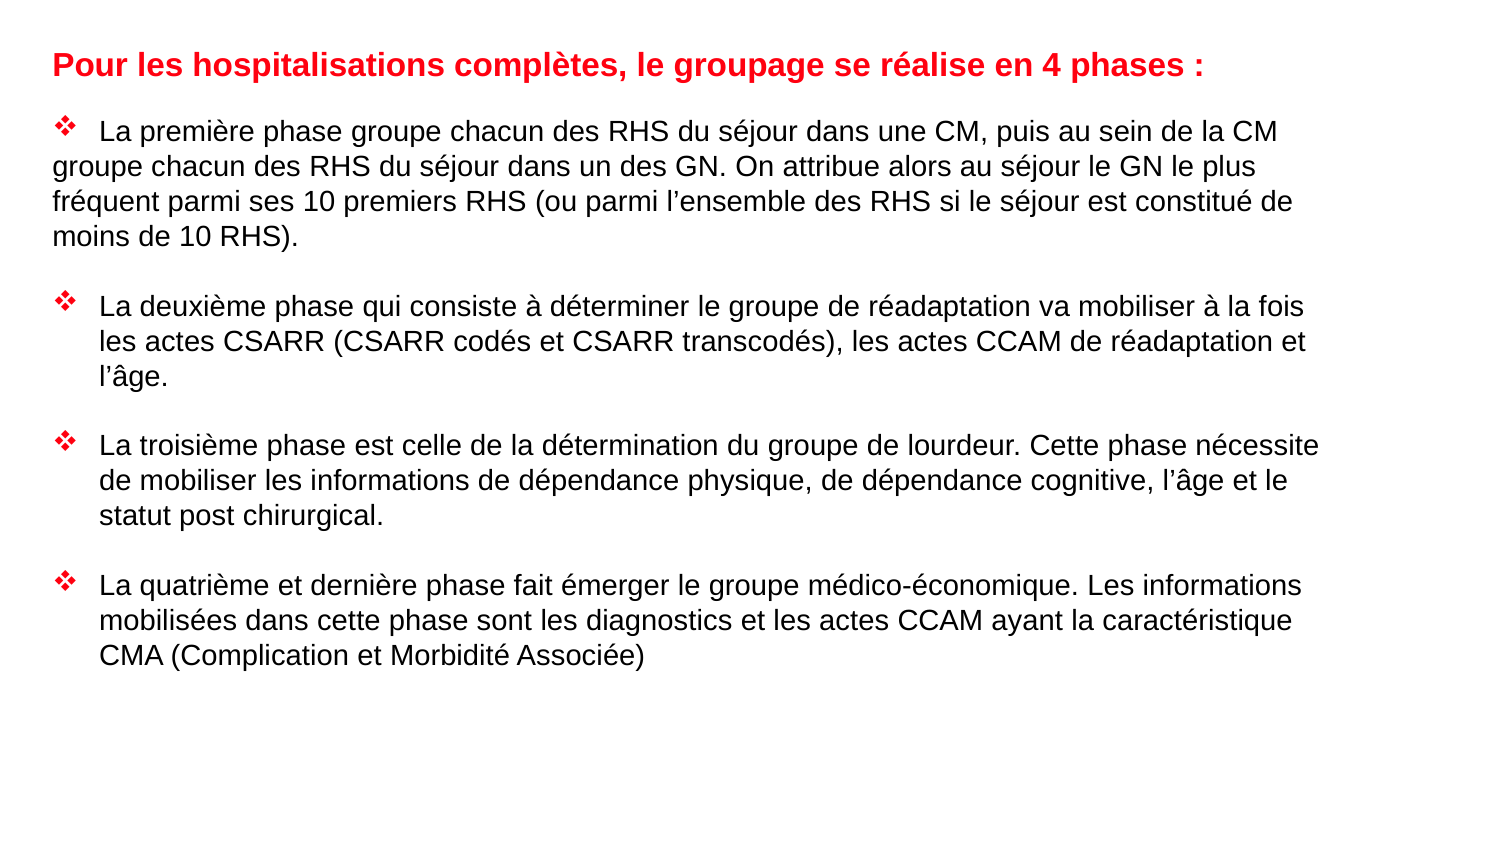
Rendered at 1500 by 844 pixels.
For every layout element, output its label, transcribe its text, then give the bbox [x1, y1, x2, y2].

text_box La première phase groupe chacun des RHS du séjour dans une CM, puis au sein de la CM groupe chacun des RHS du séjour dans un des GN. On attribue alors au séjour le GN le plus fréquent parmi ses 10 premiers RHS (ou parmi l’ensemble des RHS si le séjour est constitué de moins de 10 RHS). La deuxième phase qui consiste à déterminer le groupe de réadaptation va mobiliser à la fois les actes CSARR (CSARR codés et CSARR transcodés), les actes CCAM de réadaptation et l’âge. La troisième phase est celle de la détermination du groupe de lourdeur. Cette phase nécessite de mobiliser les informations de dépendance physique, de dépendance cognitive, l’âge et le statut post chirurgical. La quatrième et dernière phase fait émerger le groupe médico-économique. Les informations mobilisées dans cette phase sont les diagnostics et les actes CCAM ayant la caractéristique CMA (Complication et Morbidité Associée) [37, 104, 1367, 714]
text_box Pour les hospitalisations complètes, le groupage se réalise en 4 phases : [37, 36, 1237, 91]
